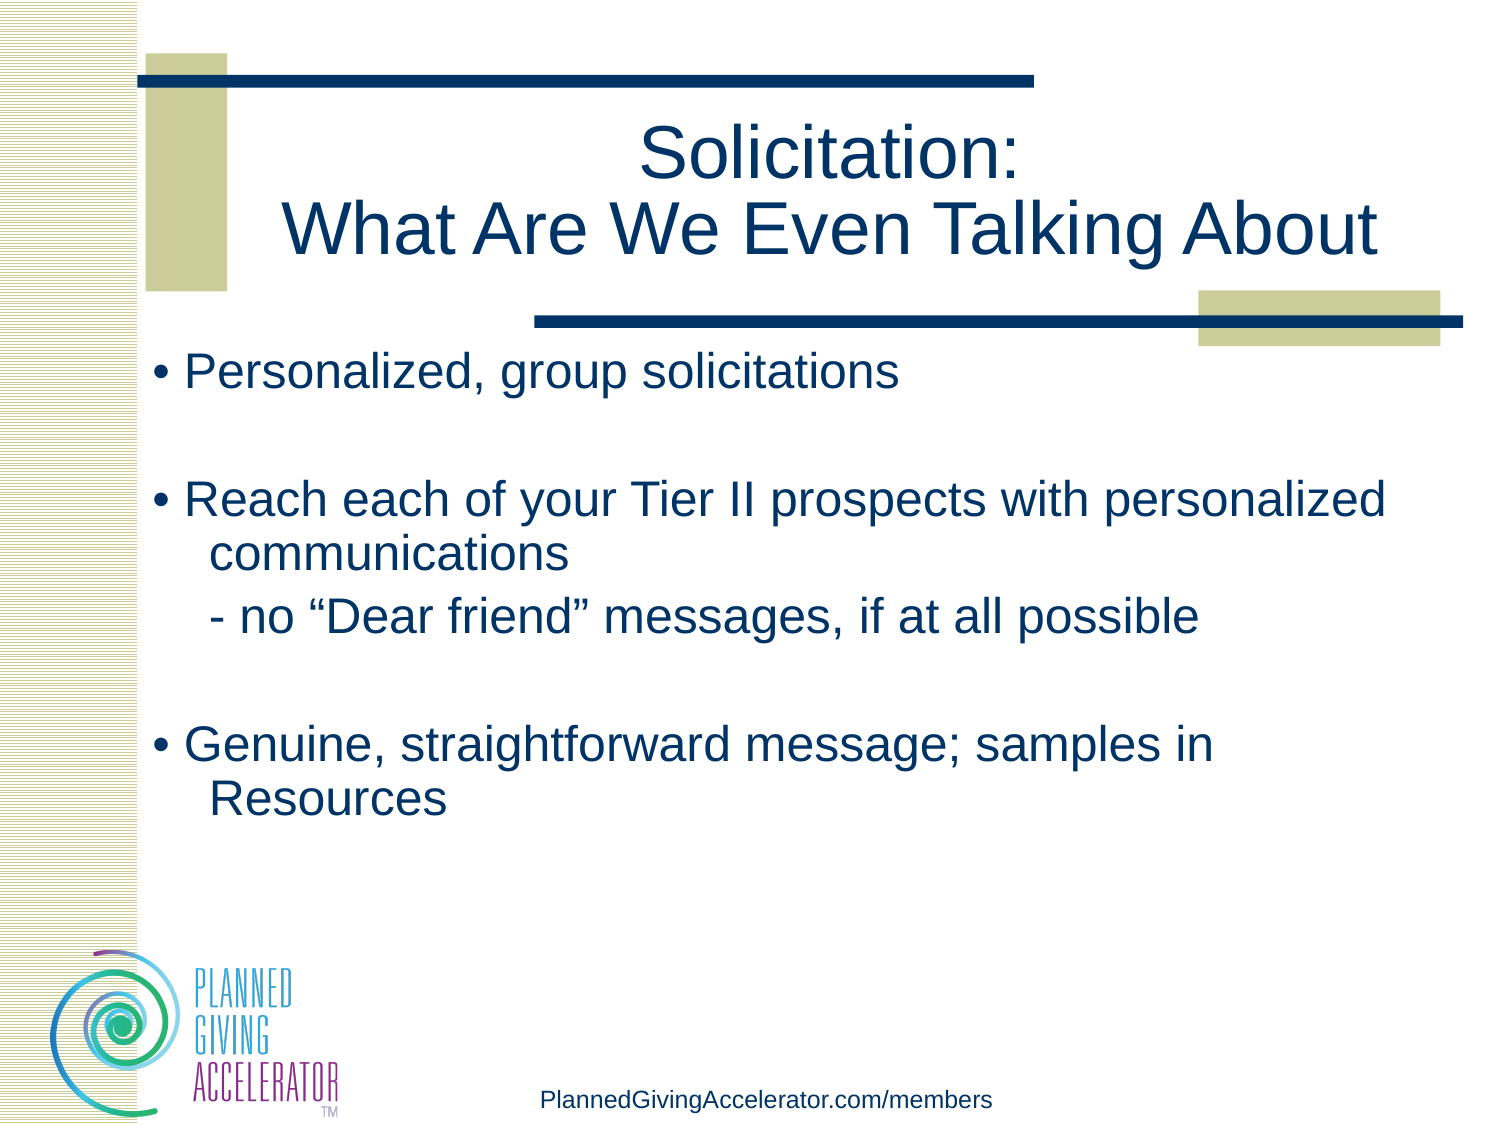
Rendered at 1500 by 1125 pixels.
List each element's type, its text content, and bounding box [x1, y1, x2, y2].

title Solicitation: What Are We Even Talking About [225, 99, 1436, 287]
list • Personalized, group solicitations • Reach each of your Tier II prospects with personalized communications - no “Dear friend” messages, if at all possible • Genuine, straightforward message; samples in Resources [137, 287, 1443, 937]
footer PlannedGivingAccelerator.com/members [513, 1046, 1021, 1122]
